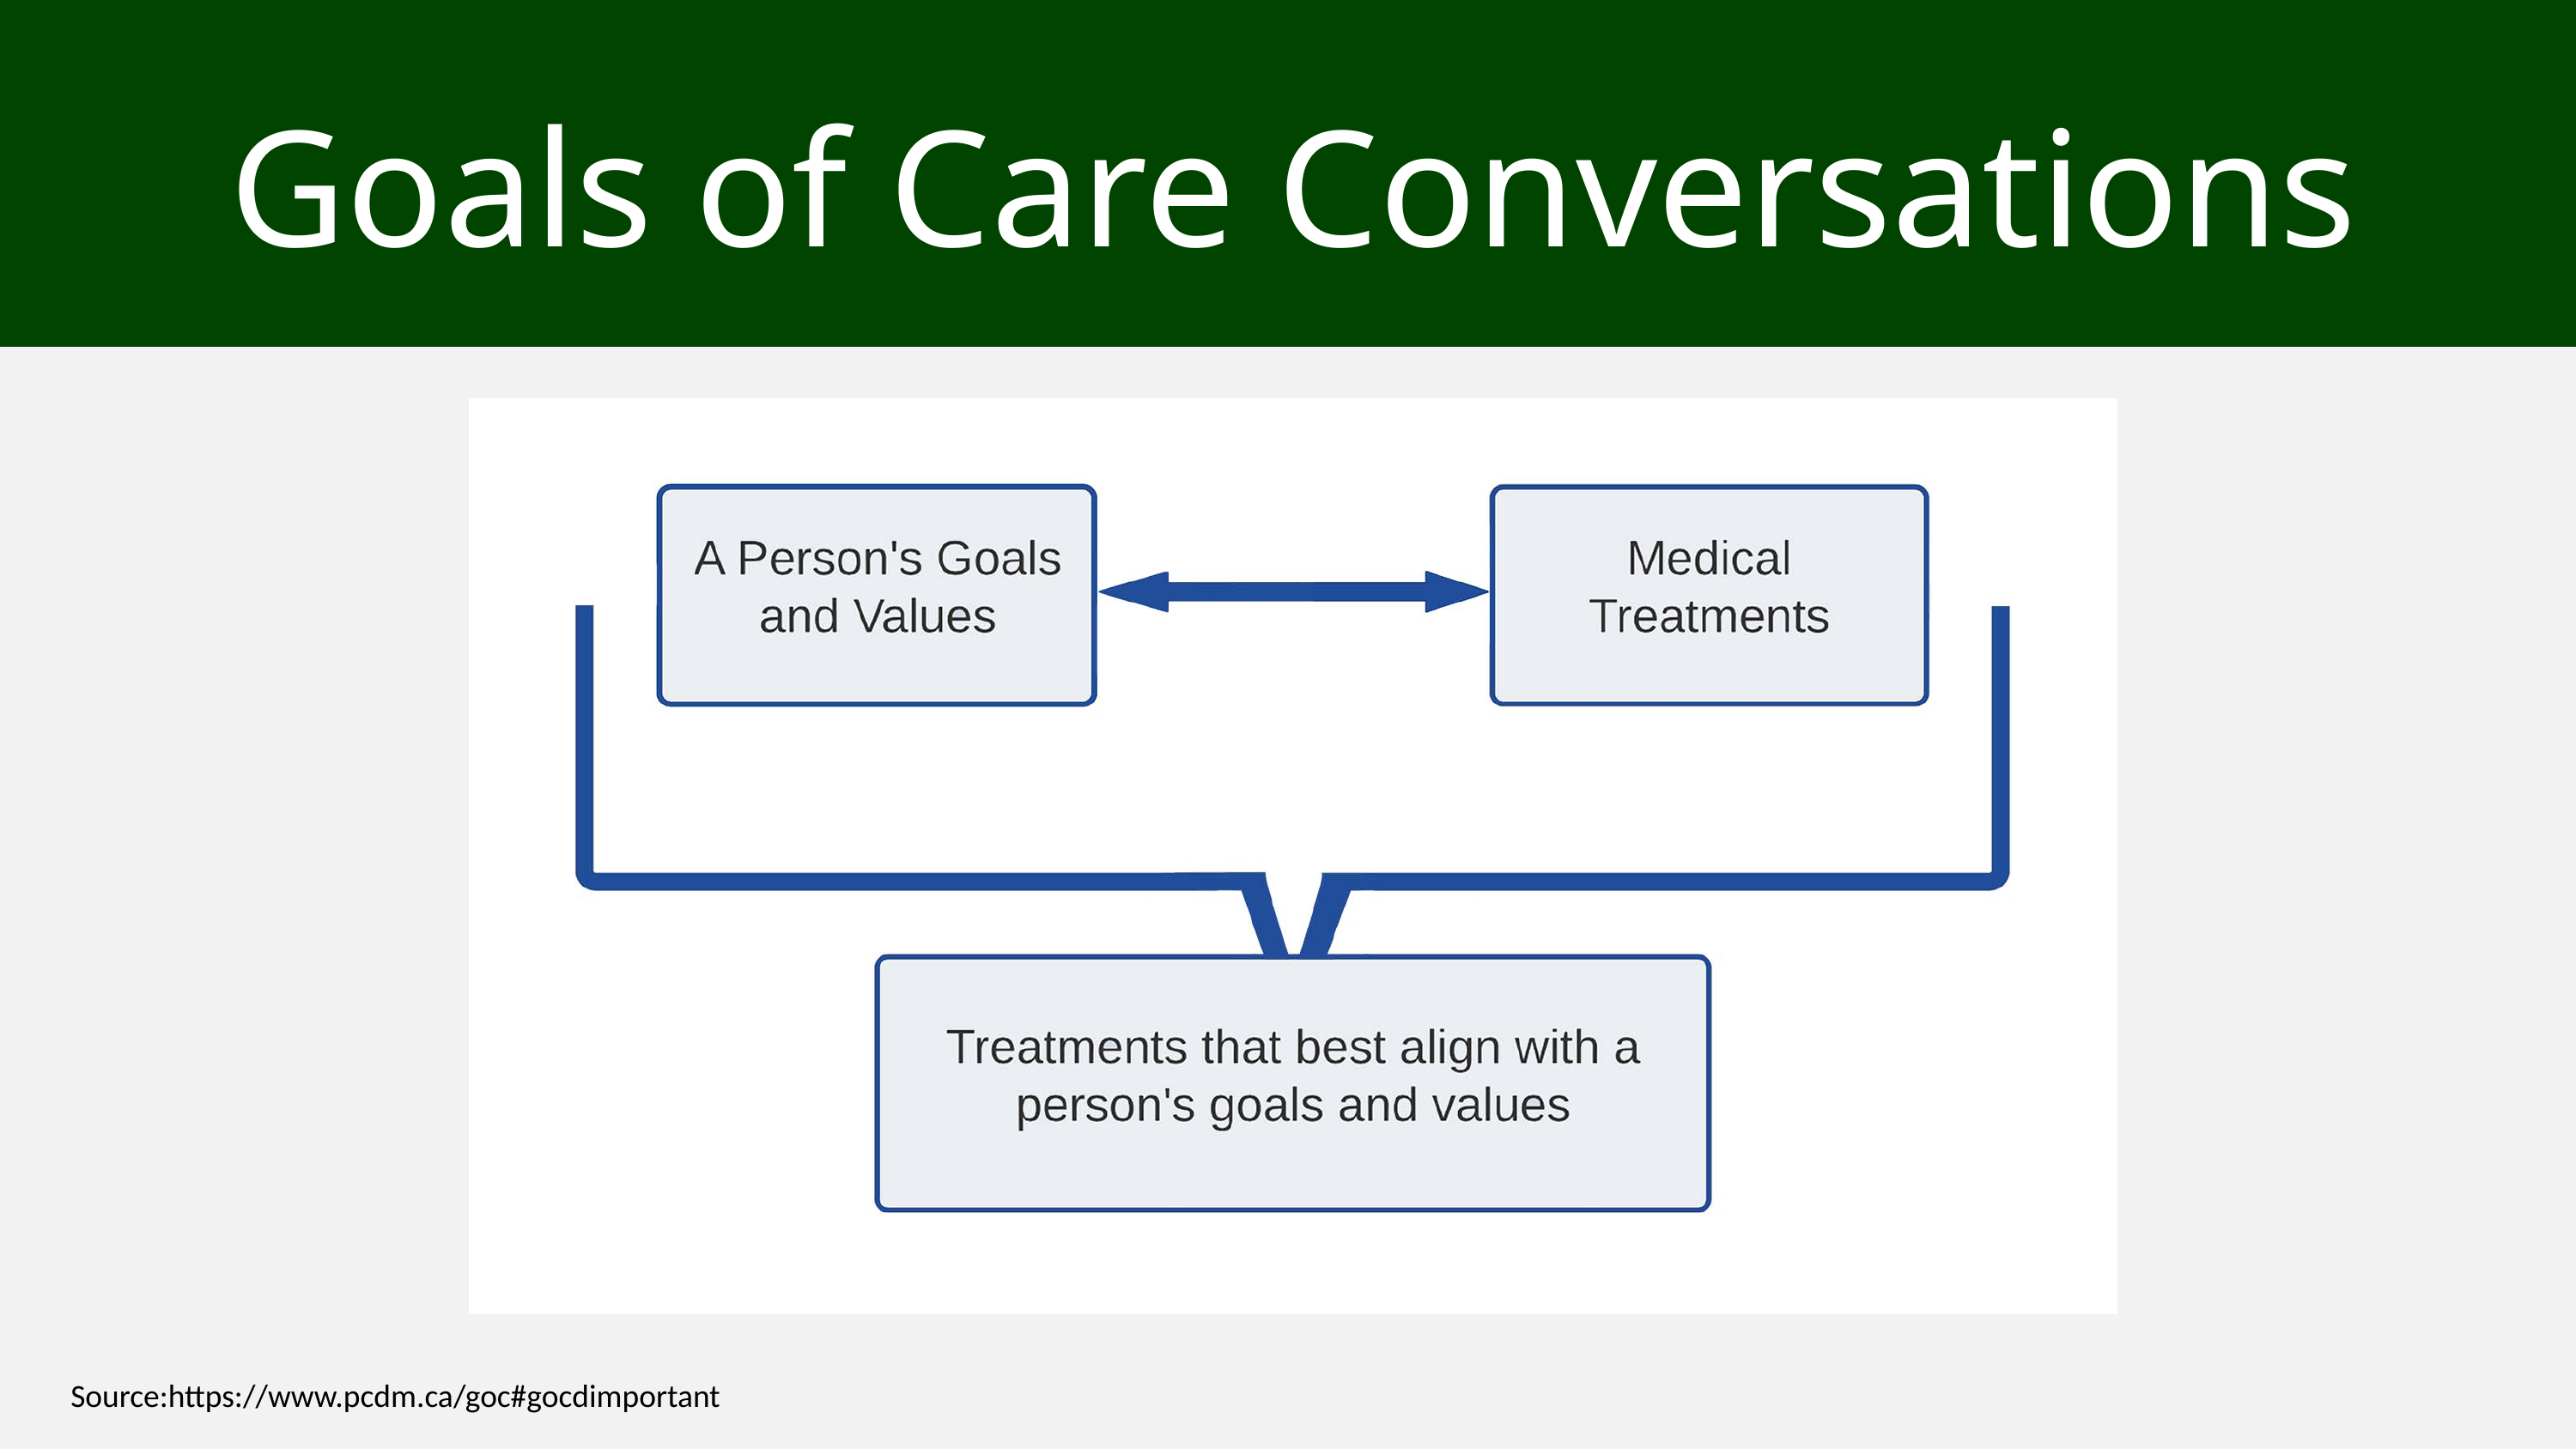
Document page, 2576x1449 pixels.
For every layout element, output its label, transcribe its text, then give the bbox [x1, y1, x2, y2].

text_box Goals of Care Conversations [149, 53, 2437, 280]
text_box [0, 0, 2576, 347]
text_box Source:https://www.pcdm.ca/goc#gocdimportant [58, 1368, 734, 1420]
picture [469, 397, 2117, 1315]
